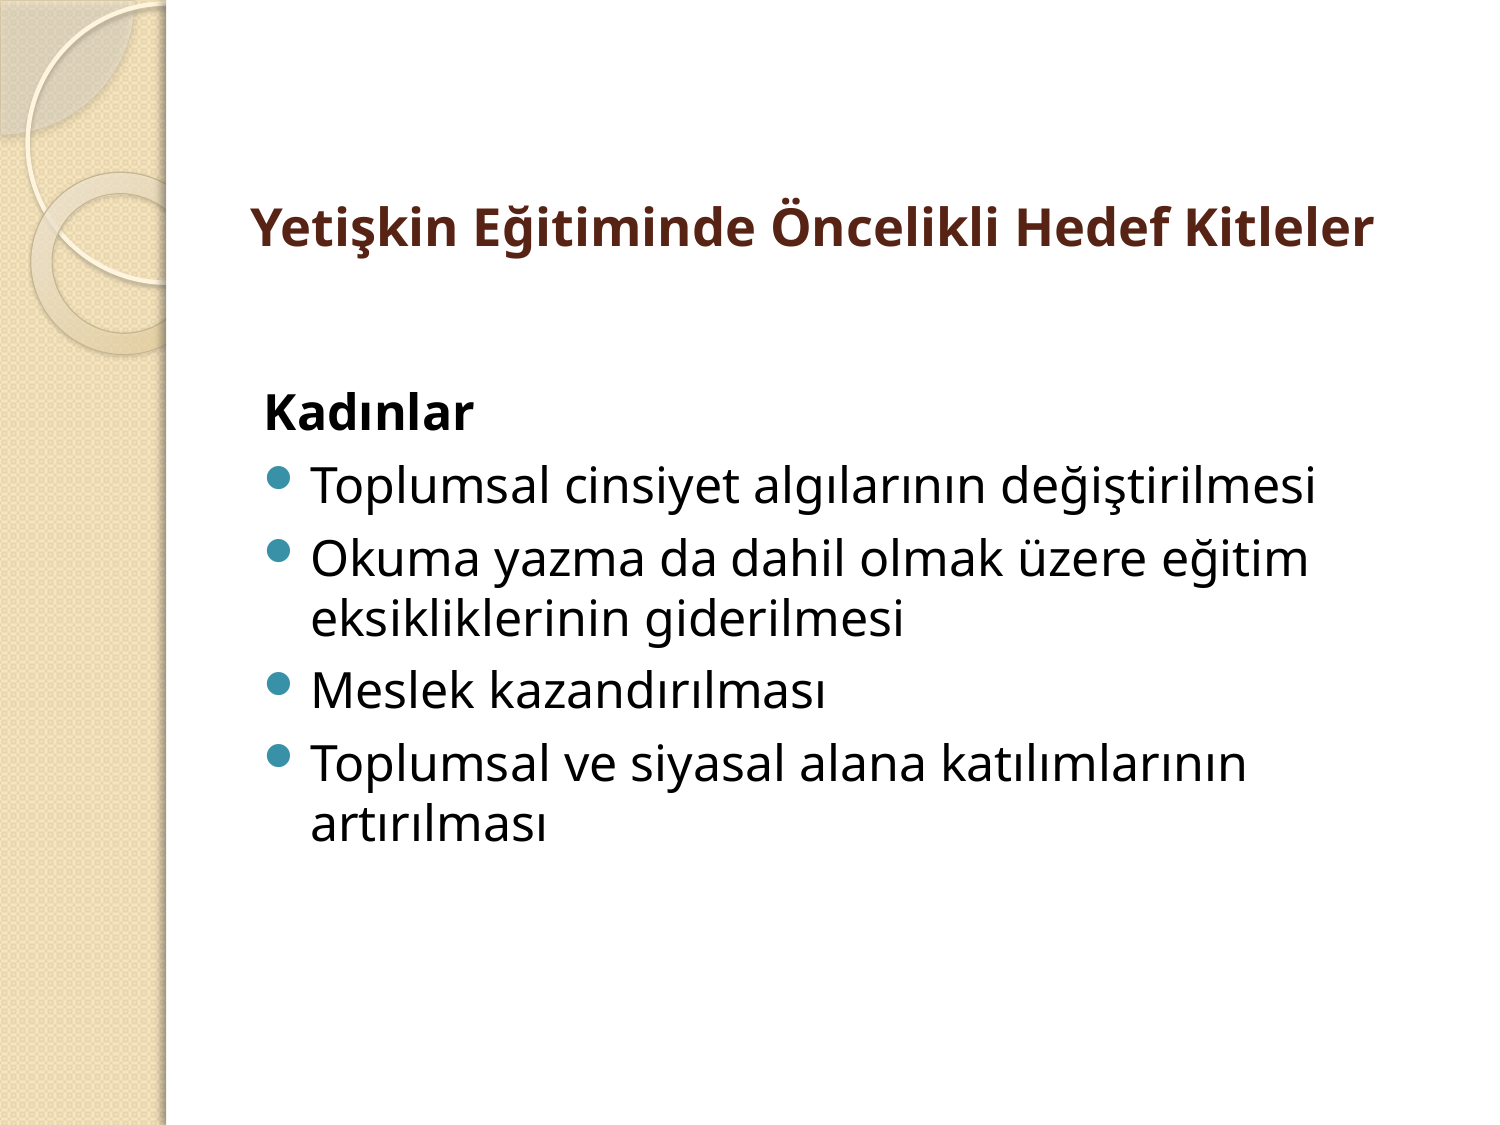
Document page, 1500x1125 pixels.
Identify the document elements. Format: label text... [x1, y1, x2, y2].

list Kadınlar Toplumsal cinsiyet algılarının değiştirilmesi Okuma yazma da dahil olmak üzere eğitim eksikliklerinin giderilmesi Meslek kazandırılması Toplumsal ve siyasal alana katılımlarının artırılması [235, 373, 1466, 1000]
title Yetişkin Eğitiminde Öncelikli Hedef Kitleler [235, 160, 1466, 291]
